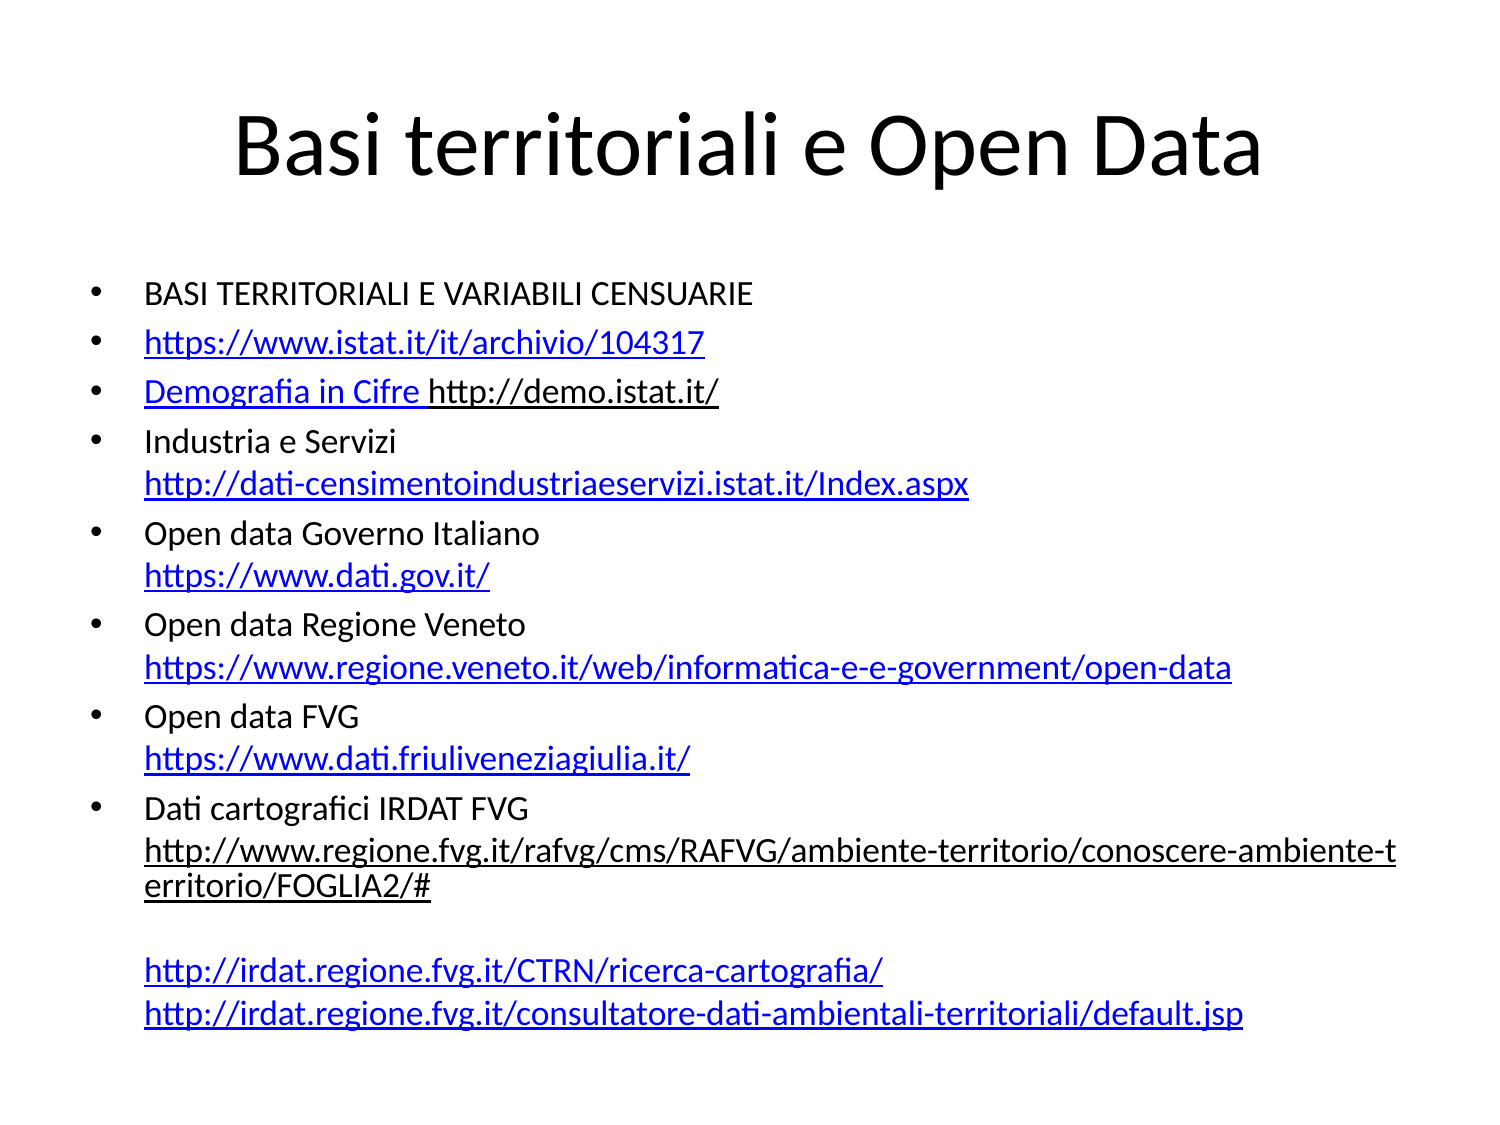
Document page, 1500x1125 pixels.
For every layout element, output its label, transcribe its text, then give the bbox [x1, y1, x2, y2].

title Basi territoriali e Open Data [75, 45, 1425, 233]
list BASI TERRITORIALI E VARIABILI CENSUARIE https://www.istat.it/it/archivio/104317 Demografia in Cifre http://demo.istat.it/ Industria e Servizi http://dati-censimentoindustriaeservizi.istat.it/Index.aspx Open data Governo Italiano https://www.dati.gov.it/ Open data Regione Veneto https://www.regione.veneto.it/web/informatica-e-e-government/open-data Open data FVG https://www.dati.friuliveneziagiulia.it/ Dati cartografici IRDAT FVG http://www.regione.fvg.it/rafvg/cms/RAFVG/ambiente-territorio/conoscere-ambiente-territorio/FOGLIA2/# http://irdat.regione.fvg.it/CTRN/ricerca-cartografia/ http://irdat.regione.fvg.it/consultatore-dati-ambientali-territoriali/default.jsp [75, 262, 1425, 1005]
